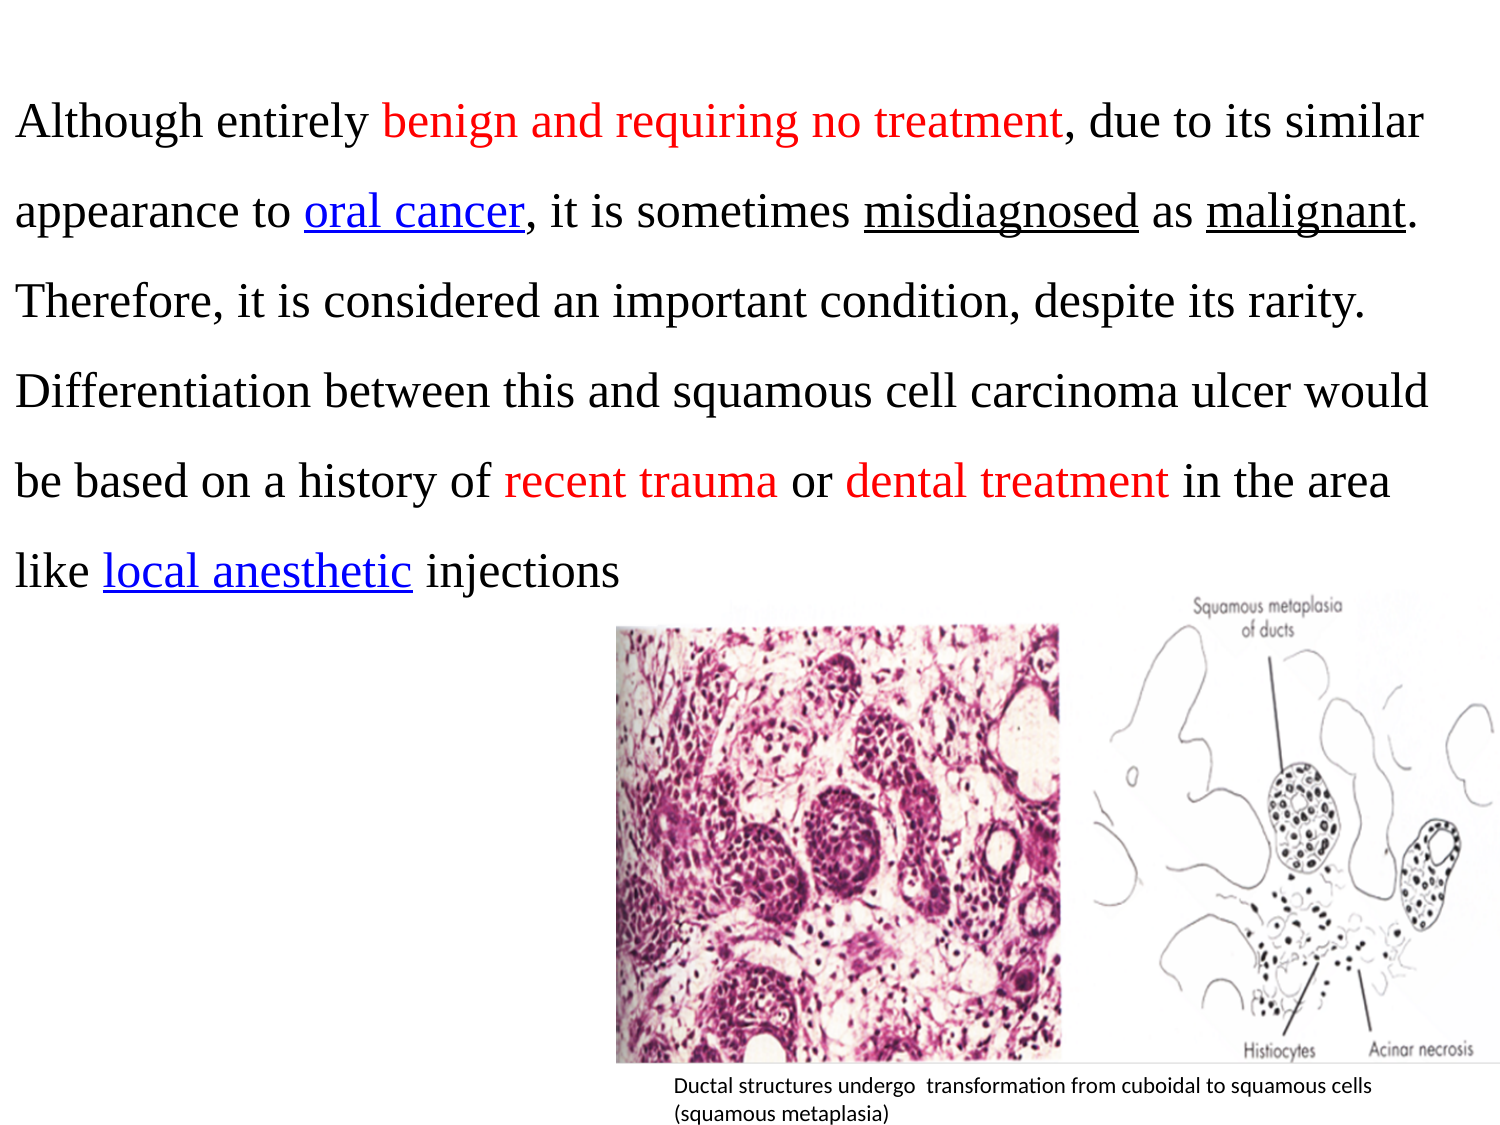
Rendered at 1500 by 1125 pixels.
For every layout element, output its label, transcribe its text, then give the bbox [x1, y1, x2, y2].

picture [616, 587, 1500, 1064]
text_box Ductal structures undergo transformation from cuboidal to squamous cells (squamous metaplasia) [659, 1072, 1409, 1125]
text_box Although entirely benign and requiring no treatment, due to its similar appearance to oral cancer, it is sometimes misdiagnosed as malignant. Therefore, it is considered an important condition, despite its rarity. Differentiation between this and squamous cell carcinoma ulcer would be based on a history of recent trauma or dental treatment in the area like local anesthetic injections [0, 49, 1475, 605]
